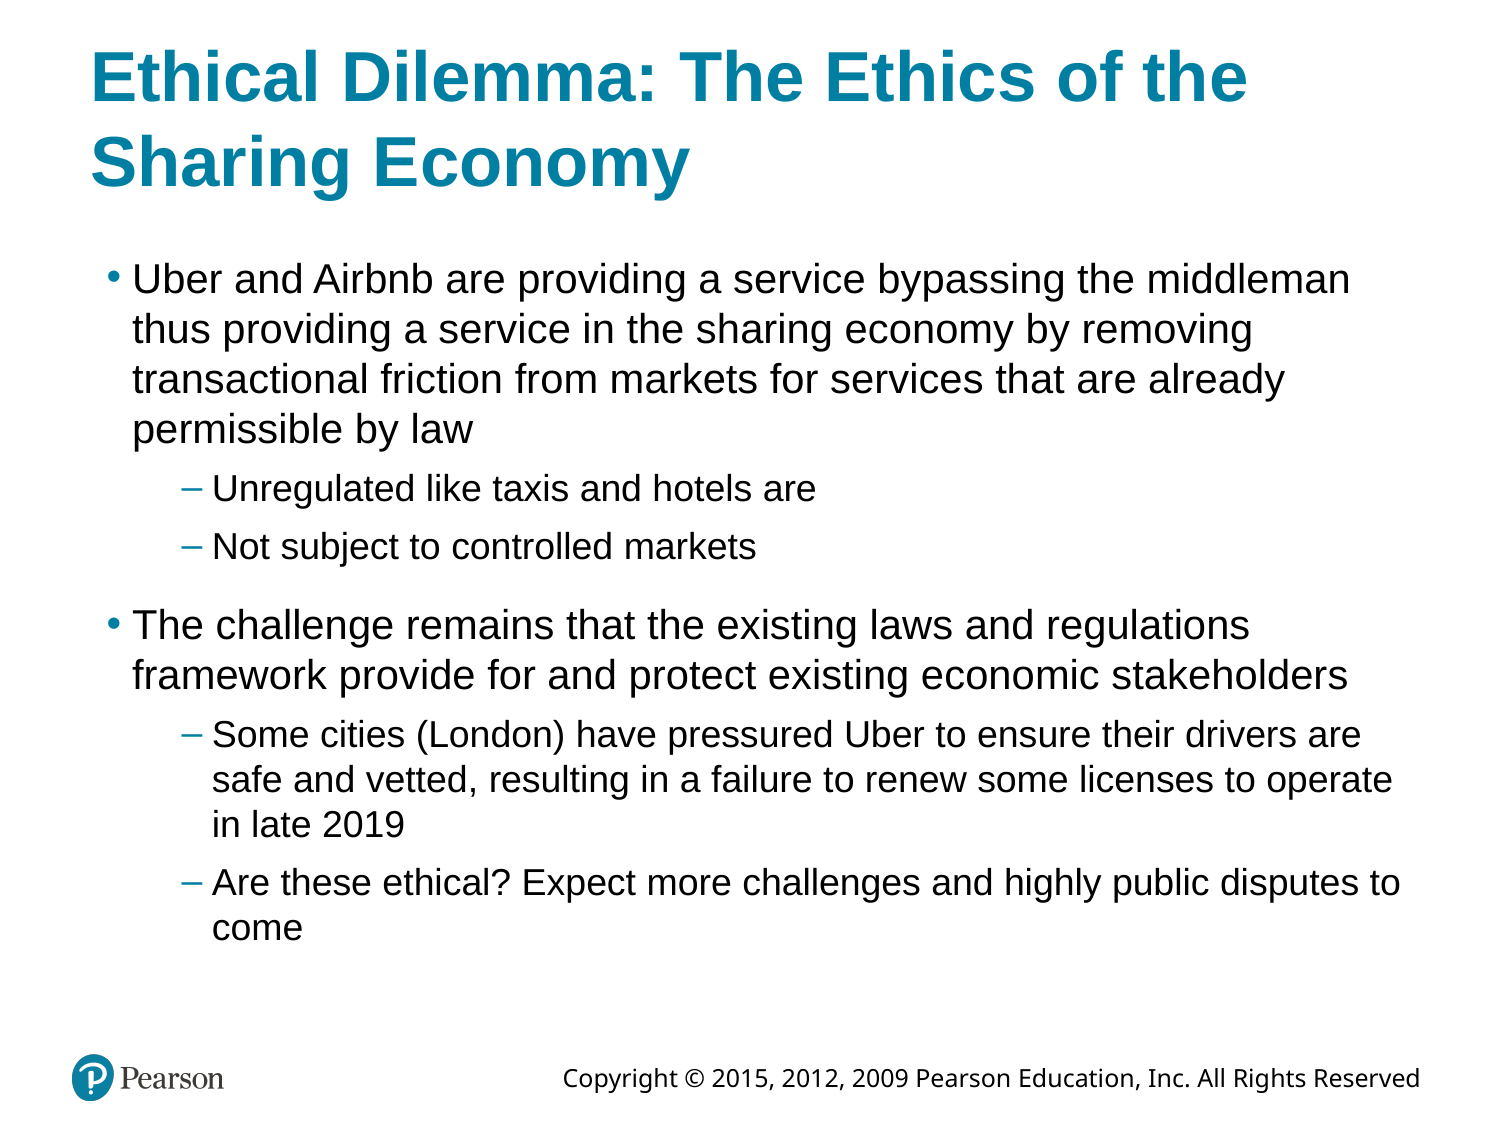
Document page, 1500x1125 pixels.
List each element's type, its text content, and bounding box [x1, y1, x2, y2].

picture [98, 1054, 224, 1101]
title Ethical Dilemma: The Ethics of the Sharing Economy [75, 35, 1425, 216]
list Uber and Airbnb are providing a service bypassing the middleman thus providing a service in the sharing economy by removing transactional friction from markets for services that are already permissible by law Unregulated like taxis and hotels are Not subject to controlled markets The challenge remains that the existing laws and regulations framework provide for and protect existing economic stakeholders Some cities (London) have pressured Uber to ensure their drivers are safe and vetted, resulting in a failure to renew some licenses to operate in late 2019 Are these ethical? Expect more challenges and highly public disputes to come [75, 236, 1426, 991]
picture [72, 1087, 83, 1101]
picture [72, 1054, 88, 1070]
picture [80, 1063, 106, 1088]
